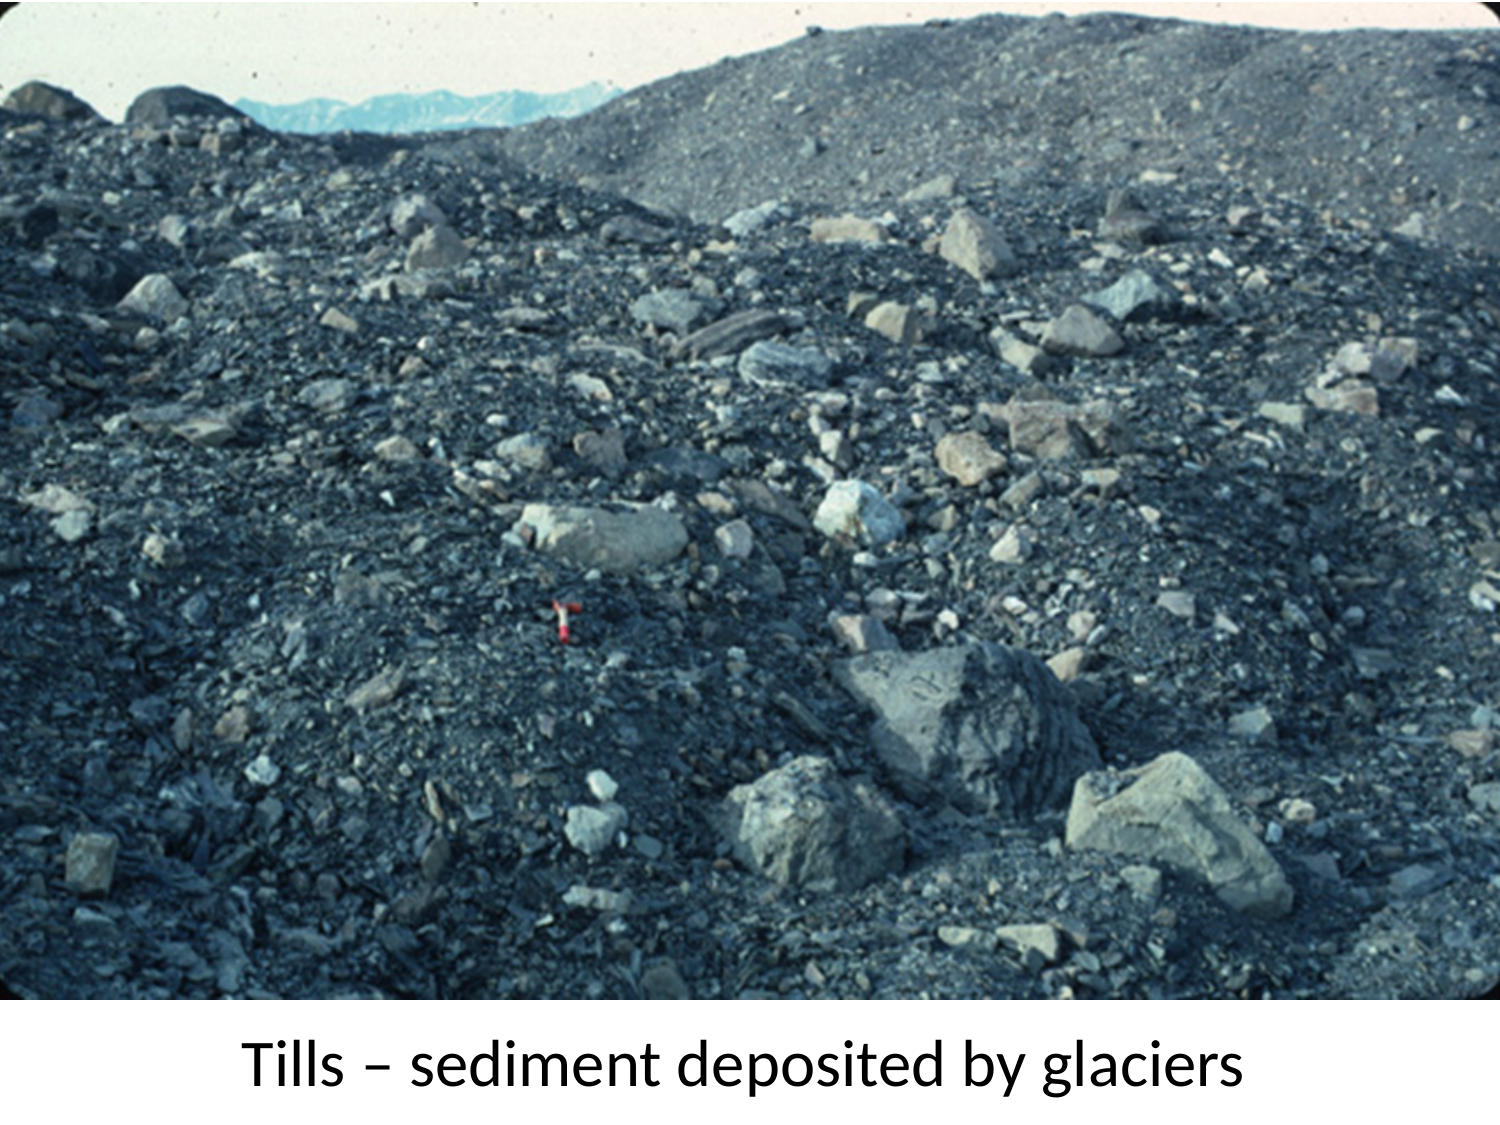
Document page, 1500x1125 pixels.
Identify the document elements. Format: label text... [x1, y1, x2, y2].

picture [0, 2, 1500, 1001]
text_box Tills – sediment deposited by glaciers [200, 1012, 1288, 1108]
